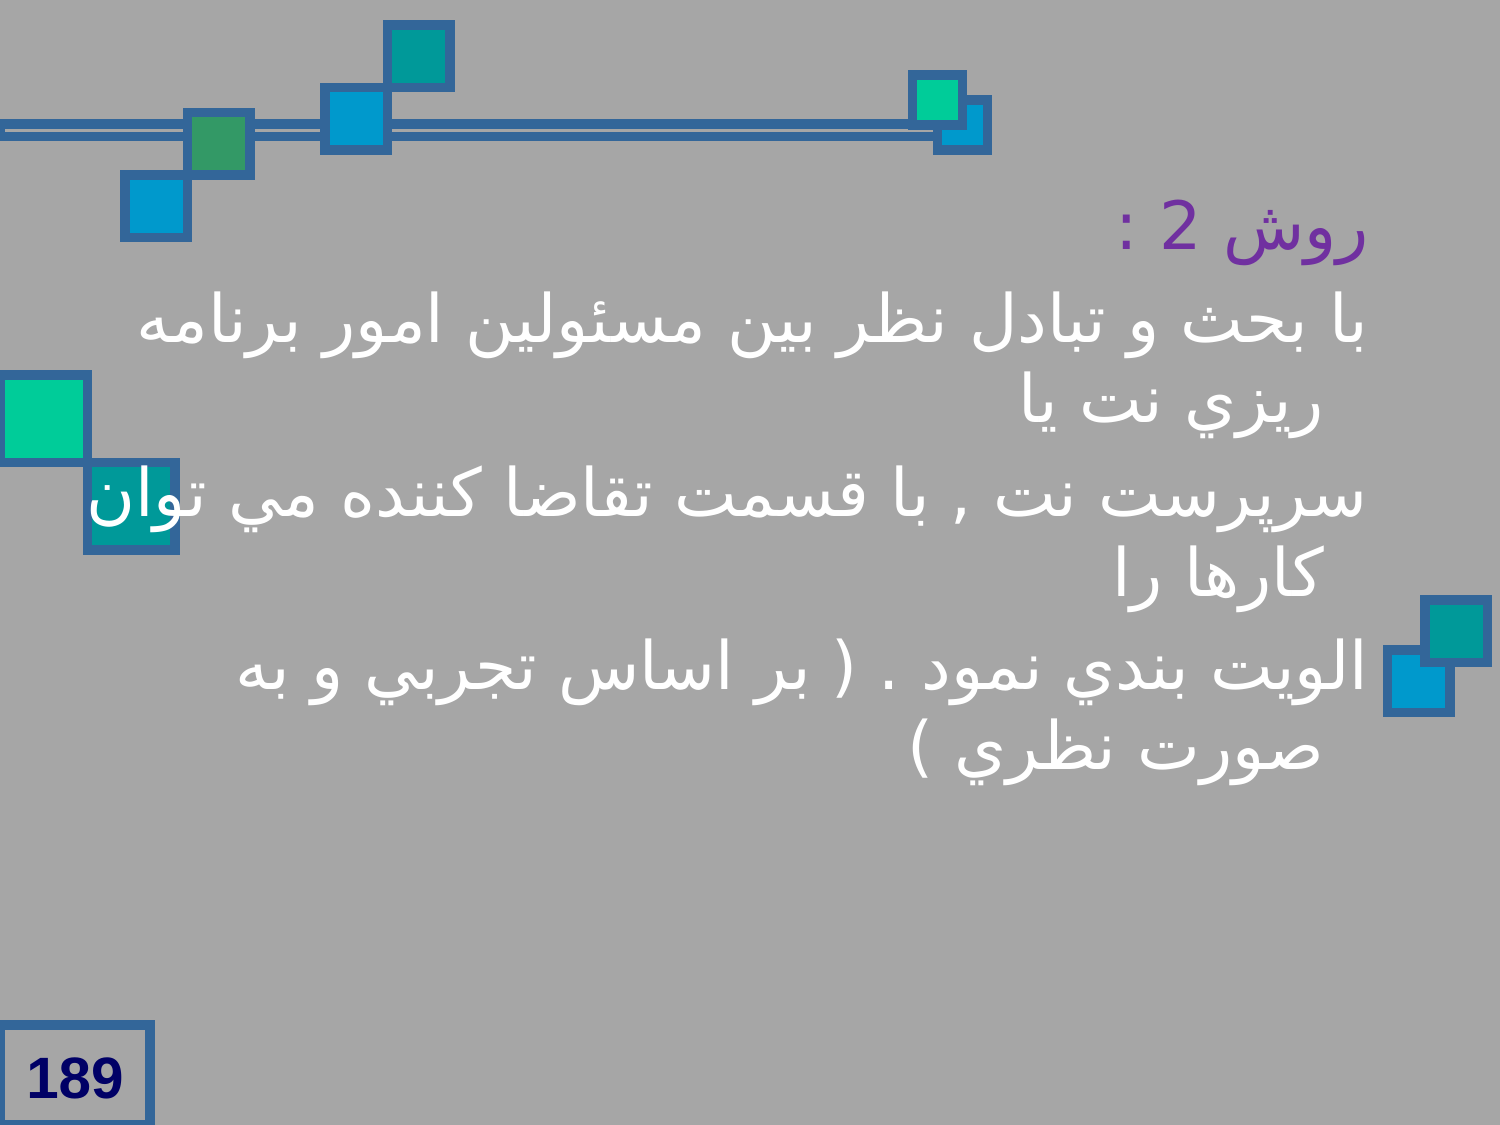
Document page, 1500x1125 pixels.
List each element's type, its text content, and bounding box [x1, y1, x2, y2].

slide_number 189 [0, 1020, 155, 1125]
list روش 2 : با بحث و تبادل نظر بين مسئولين امور برنامه ريزي نت يا سرپرست نت , با قسمت تقاضا کننده مي توان کارها را الويت بندي نمود . ( بر اساس تجربي و به صورت نظري ) [37, 174, 1385, 1061]
